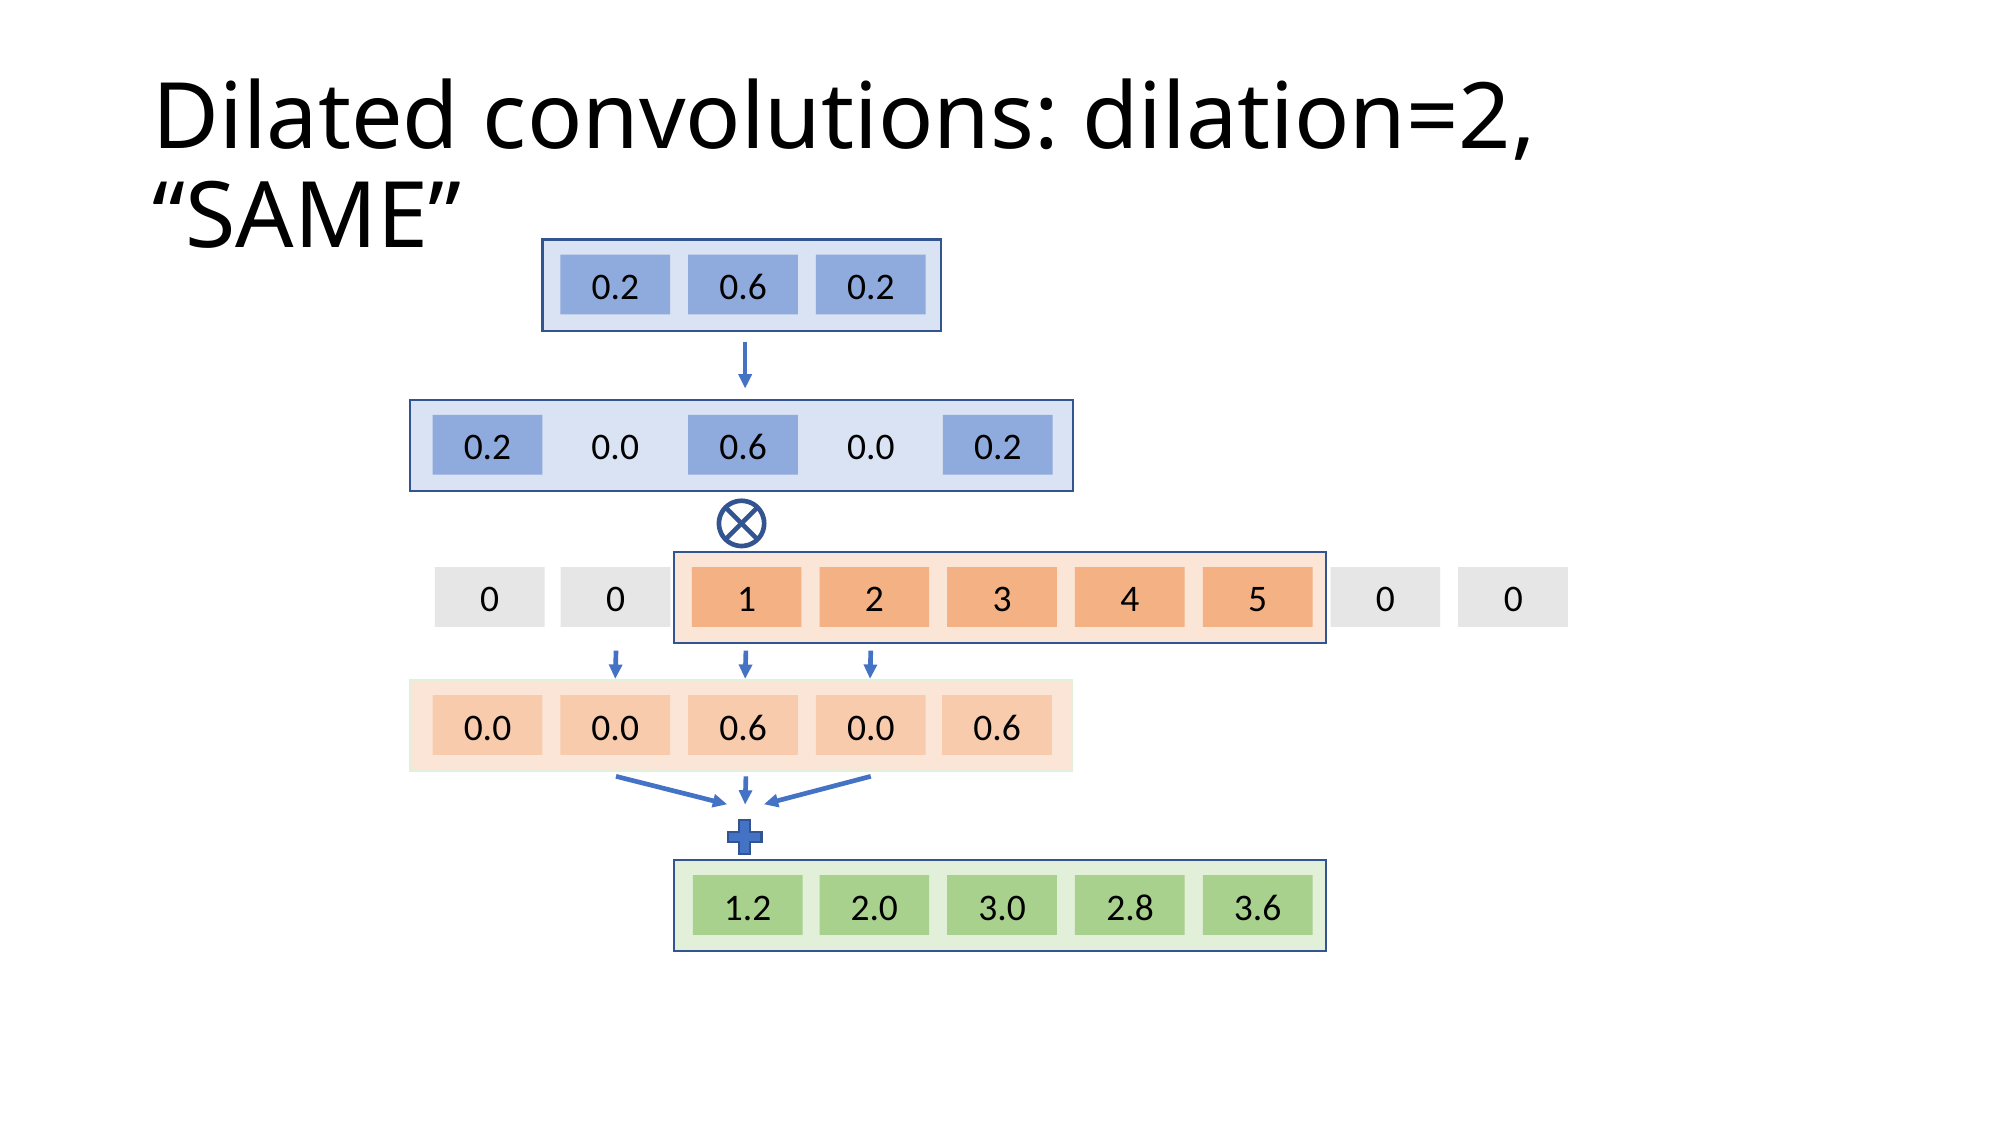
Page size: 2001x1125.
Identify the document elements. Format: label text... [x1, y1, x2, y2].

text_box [409, 239, 1073, 860]
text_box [1073, 551, 1569, 643]
title Dilated convolutions: dilation=2, “SAME” [137, 59, 1863, 278]
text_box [673, 859, 1327, 951]
